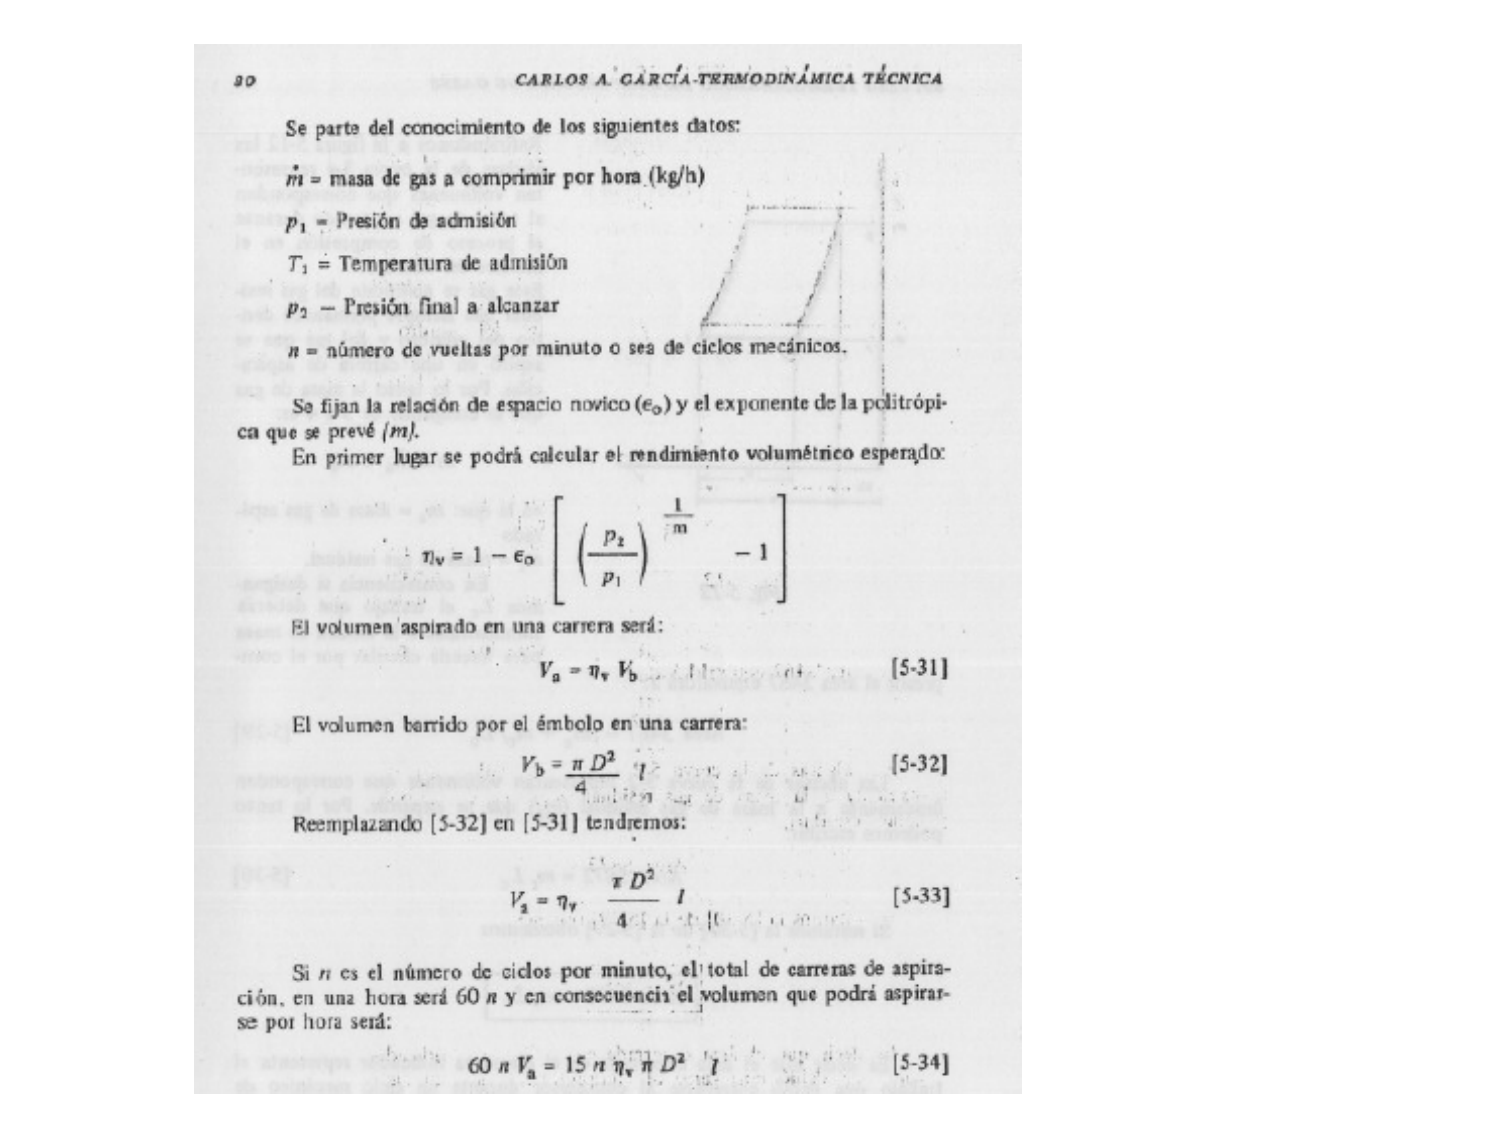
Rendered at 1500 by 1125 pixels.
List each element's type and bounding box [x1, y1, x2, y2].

list [194, 44, 1022, 1094]
